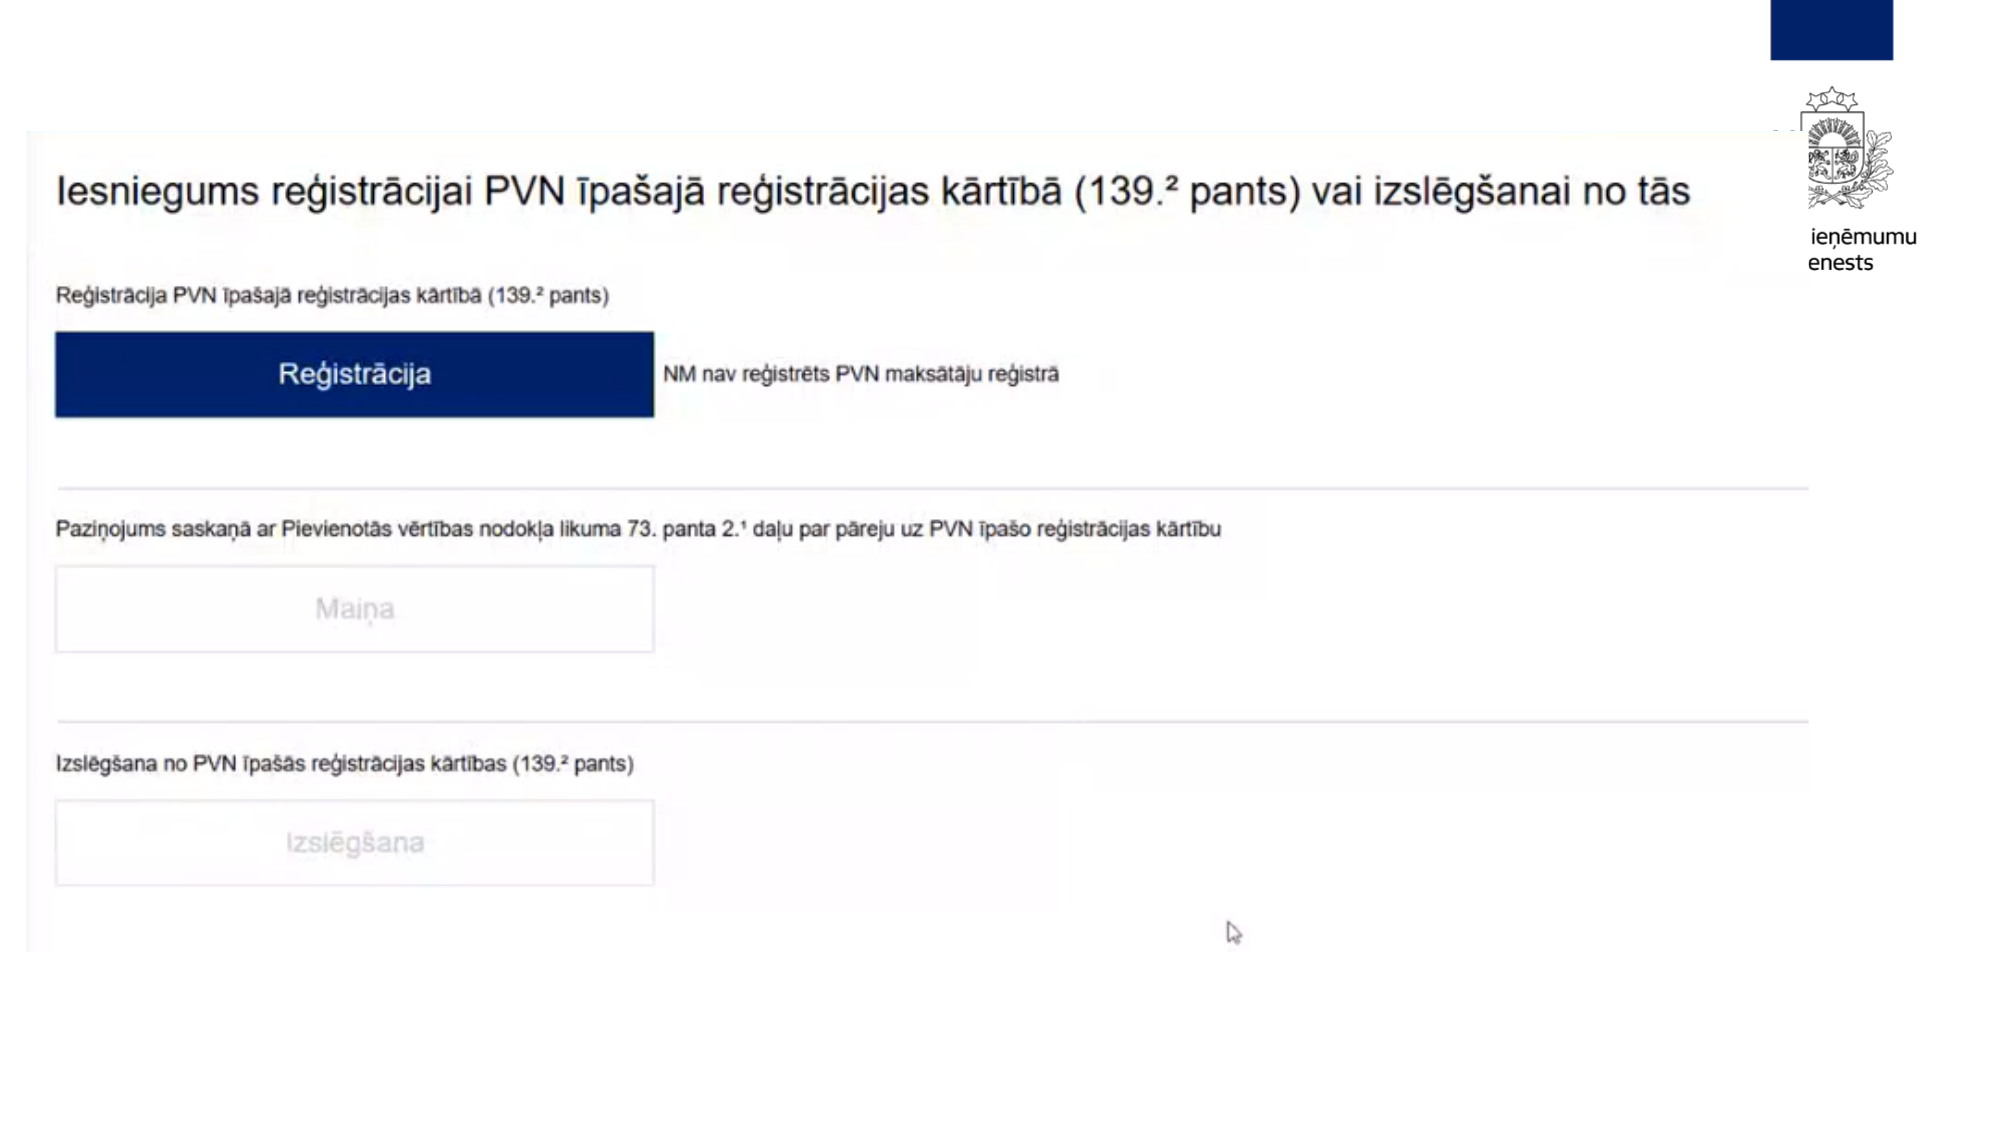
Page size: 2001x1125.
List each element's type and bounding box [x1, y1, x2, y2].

picture [26, 0, 1988, 952]
